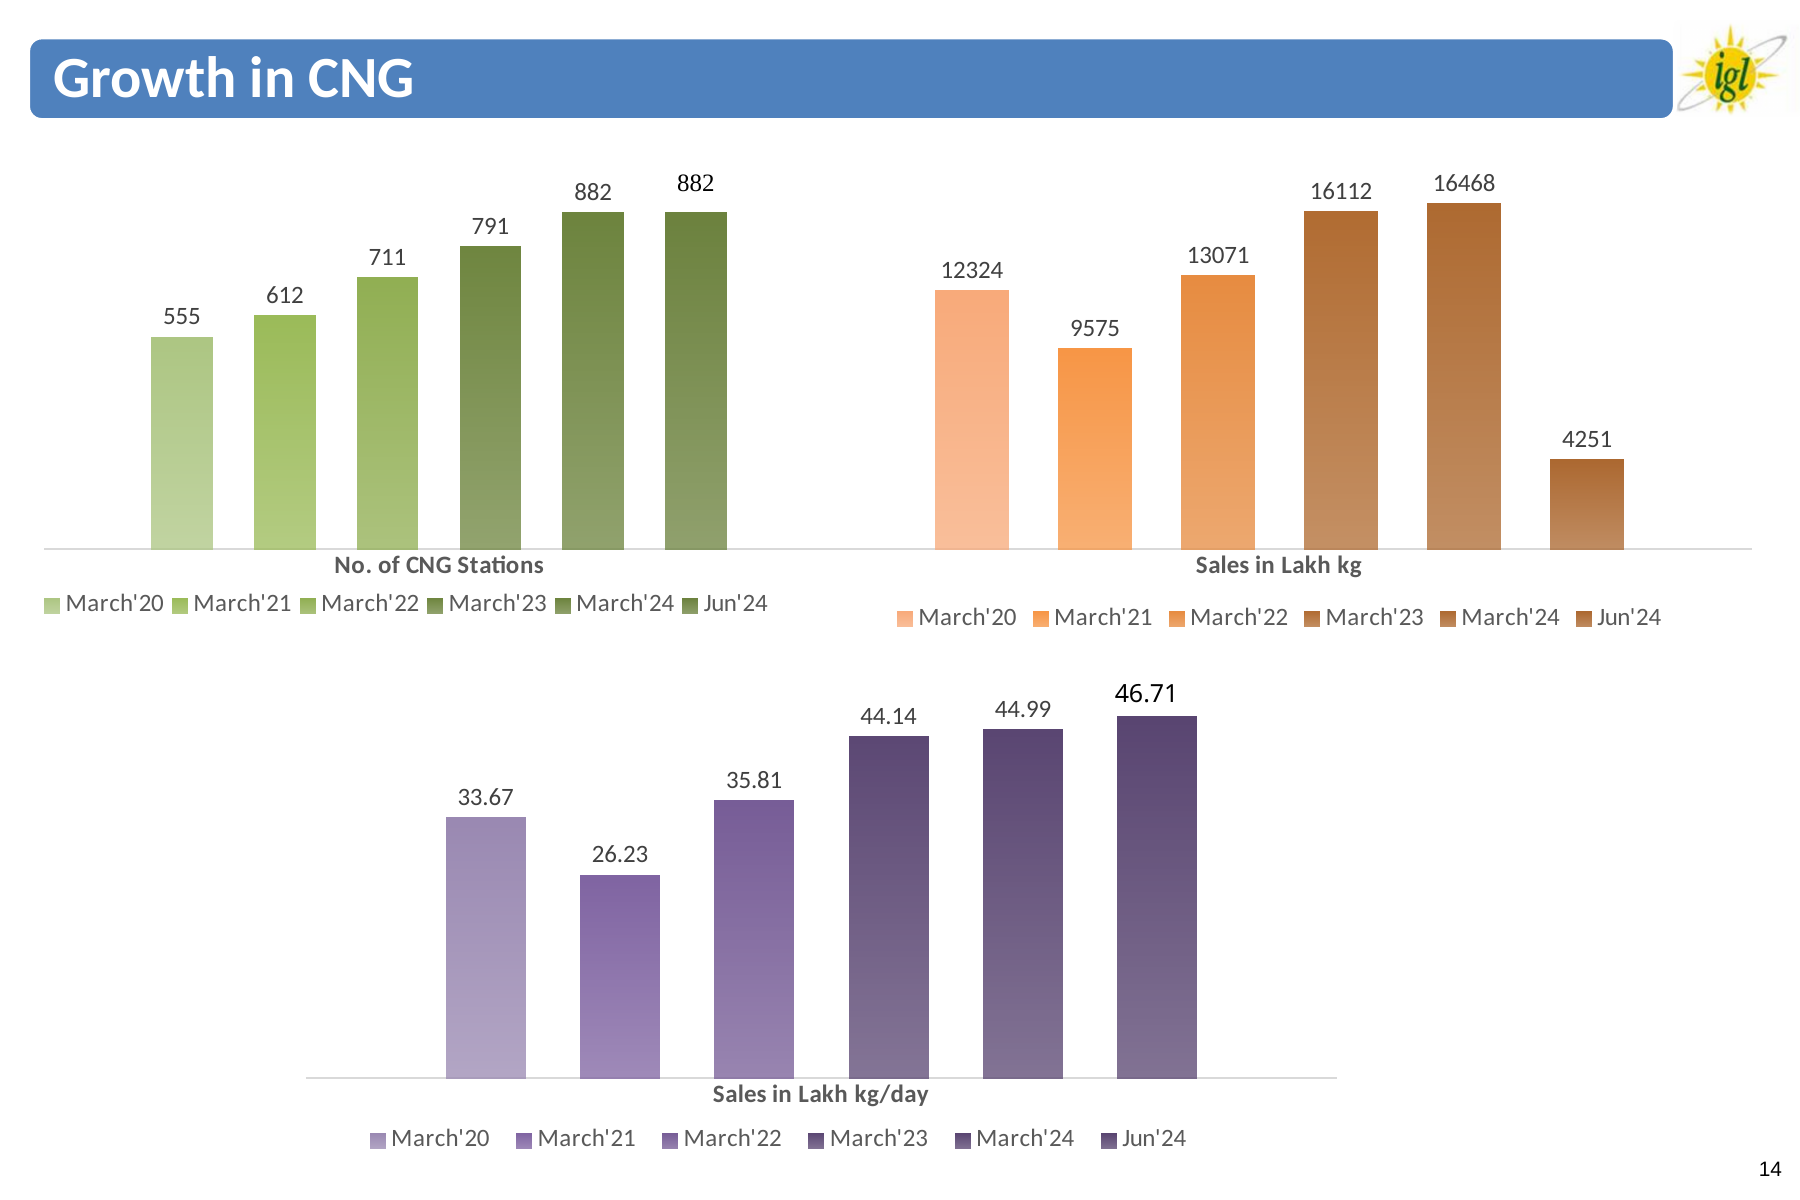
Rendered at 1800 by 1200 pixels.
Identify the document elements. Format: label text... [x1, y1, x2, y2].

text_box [27, 36, 1676, 121]
chart [27, 157, 1772, 638]
picture [1681, 28, 1797, 109]
chart [262, 669, 1351, 1196]
slide_number 14 [1380, 1136, 1800, 1200]
